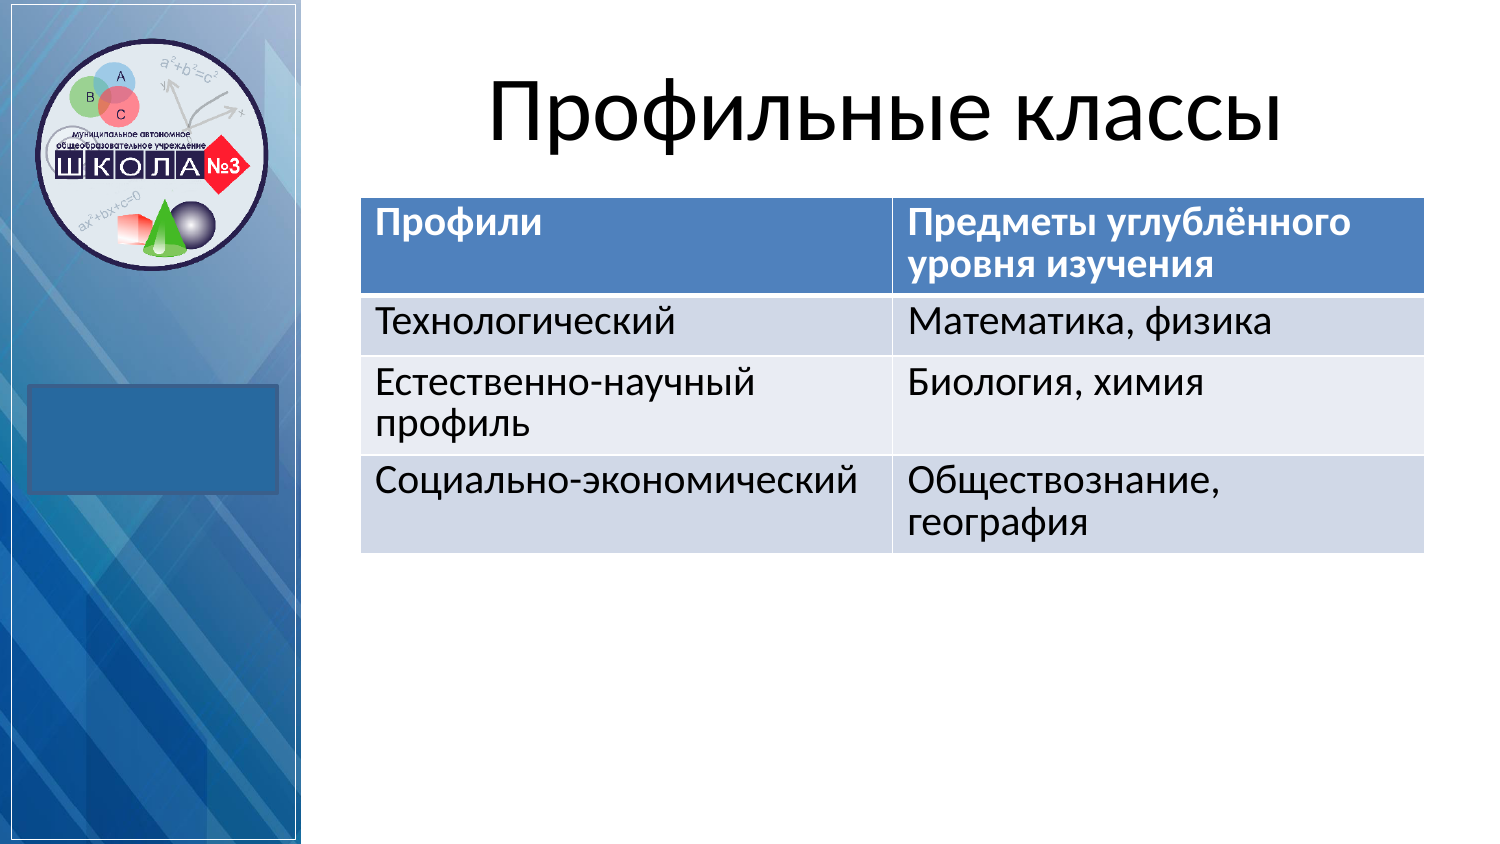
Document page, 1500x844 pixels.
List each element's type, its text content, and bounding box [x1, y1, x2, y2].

text_box [27, 384, 279, 495]
title Профильные классы [348, 33, 1425, 175]
table_cell Технологический [361, 298, 892, 355]
table_header Предметы углублённого уровня изучения [893, 198, 1424, 293]
table_cell Математика, физика [893, 298, 1424, 355]
table_cell Обществознание, география [893, 456, 1424, 553]
table_cell Естественно-научный профиль [361, 357, 892, 454]
table_cell Биология, химия [893, 357, 1424, 454]
table_cell Социально-экономический [361, 456, 892, 553]
table_header Профили [361, 198, 892, 293]
picture [0, 0, 301, 844]
